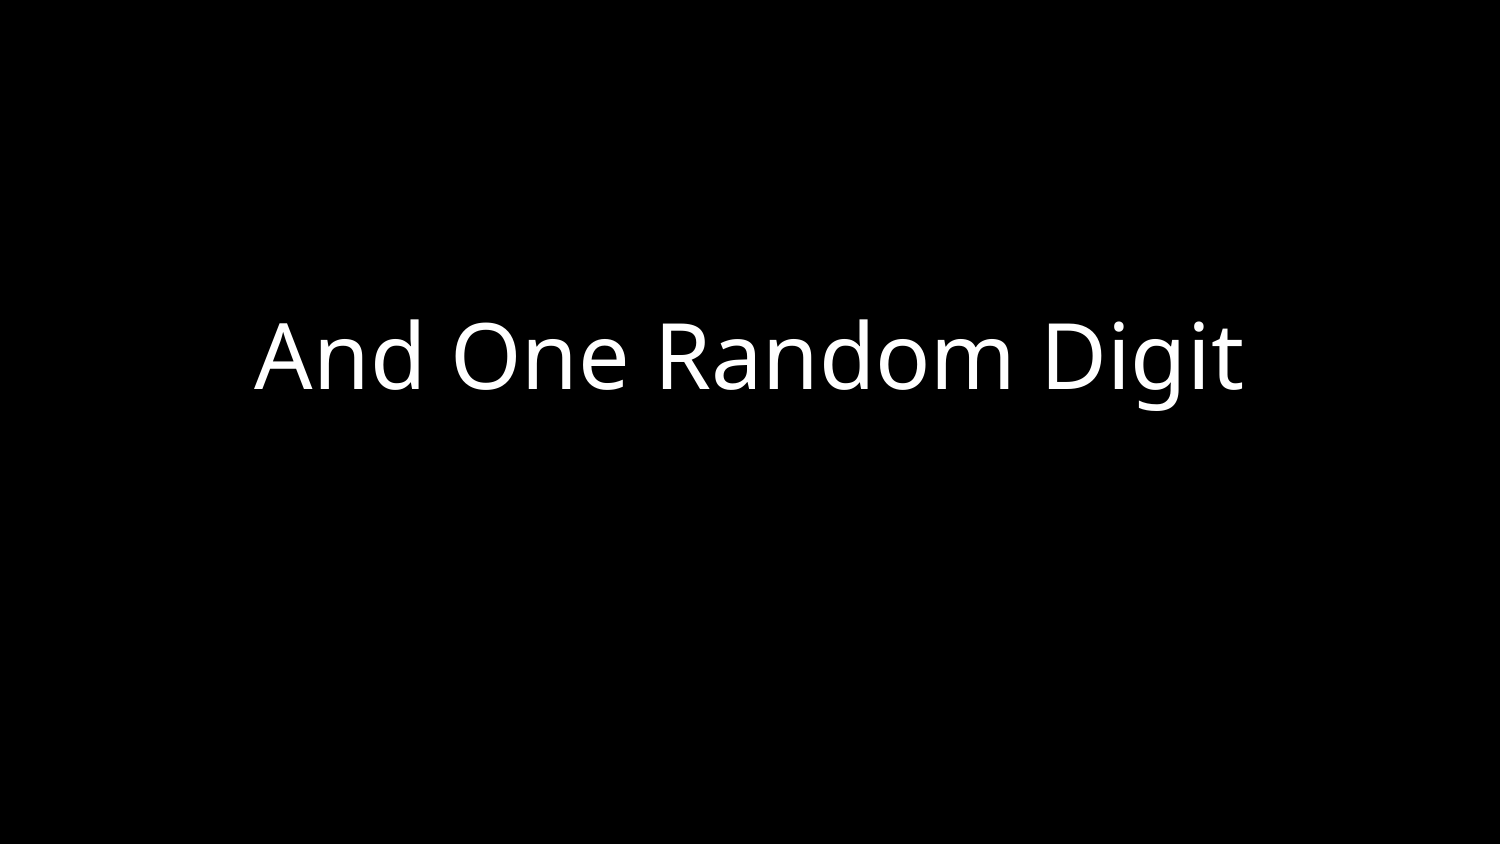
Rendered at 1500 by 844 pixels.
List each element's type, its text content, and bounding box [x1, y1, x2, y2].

title And One Random Digit [112, 262, 1388, 443]
